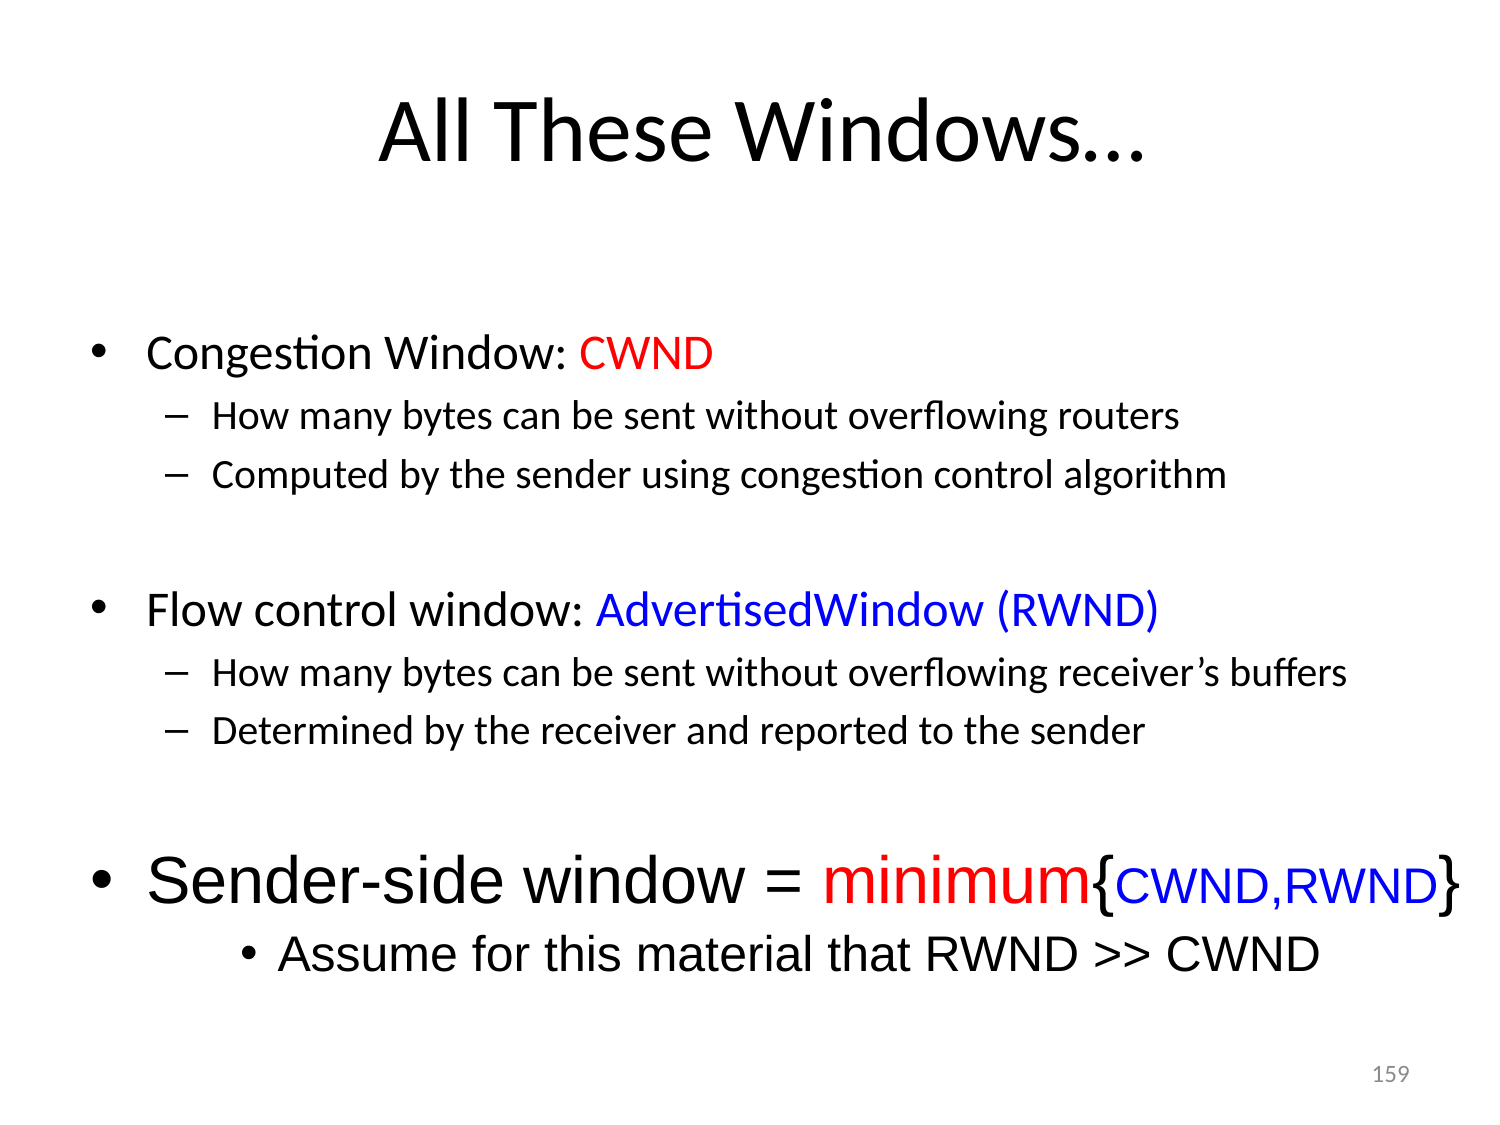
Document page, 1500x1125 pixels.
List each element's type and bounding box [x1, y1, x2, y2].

slide_number [1074, 1042, 1425, 1103]
title [125, 50, 1400, 200]
list [75, 312, 1500, 1088]
